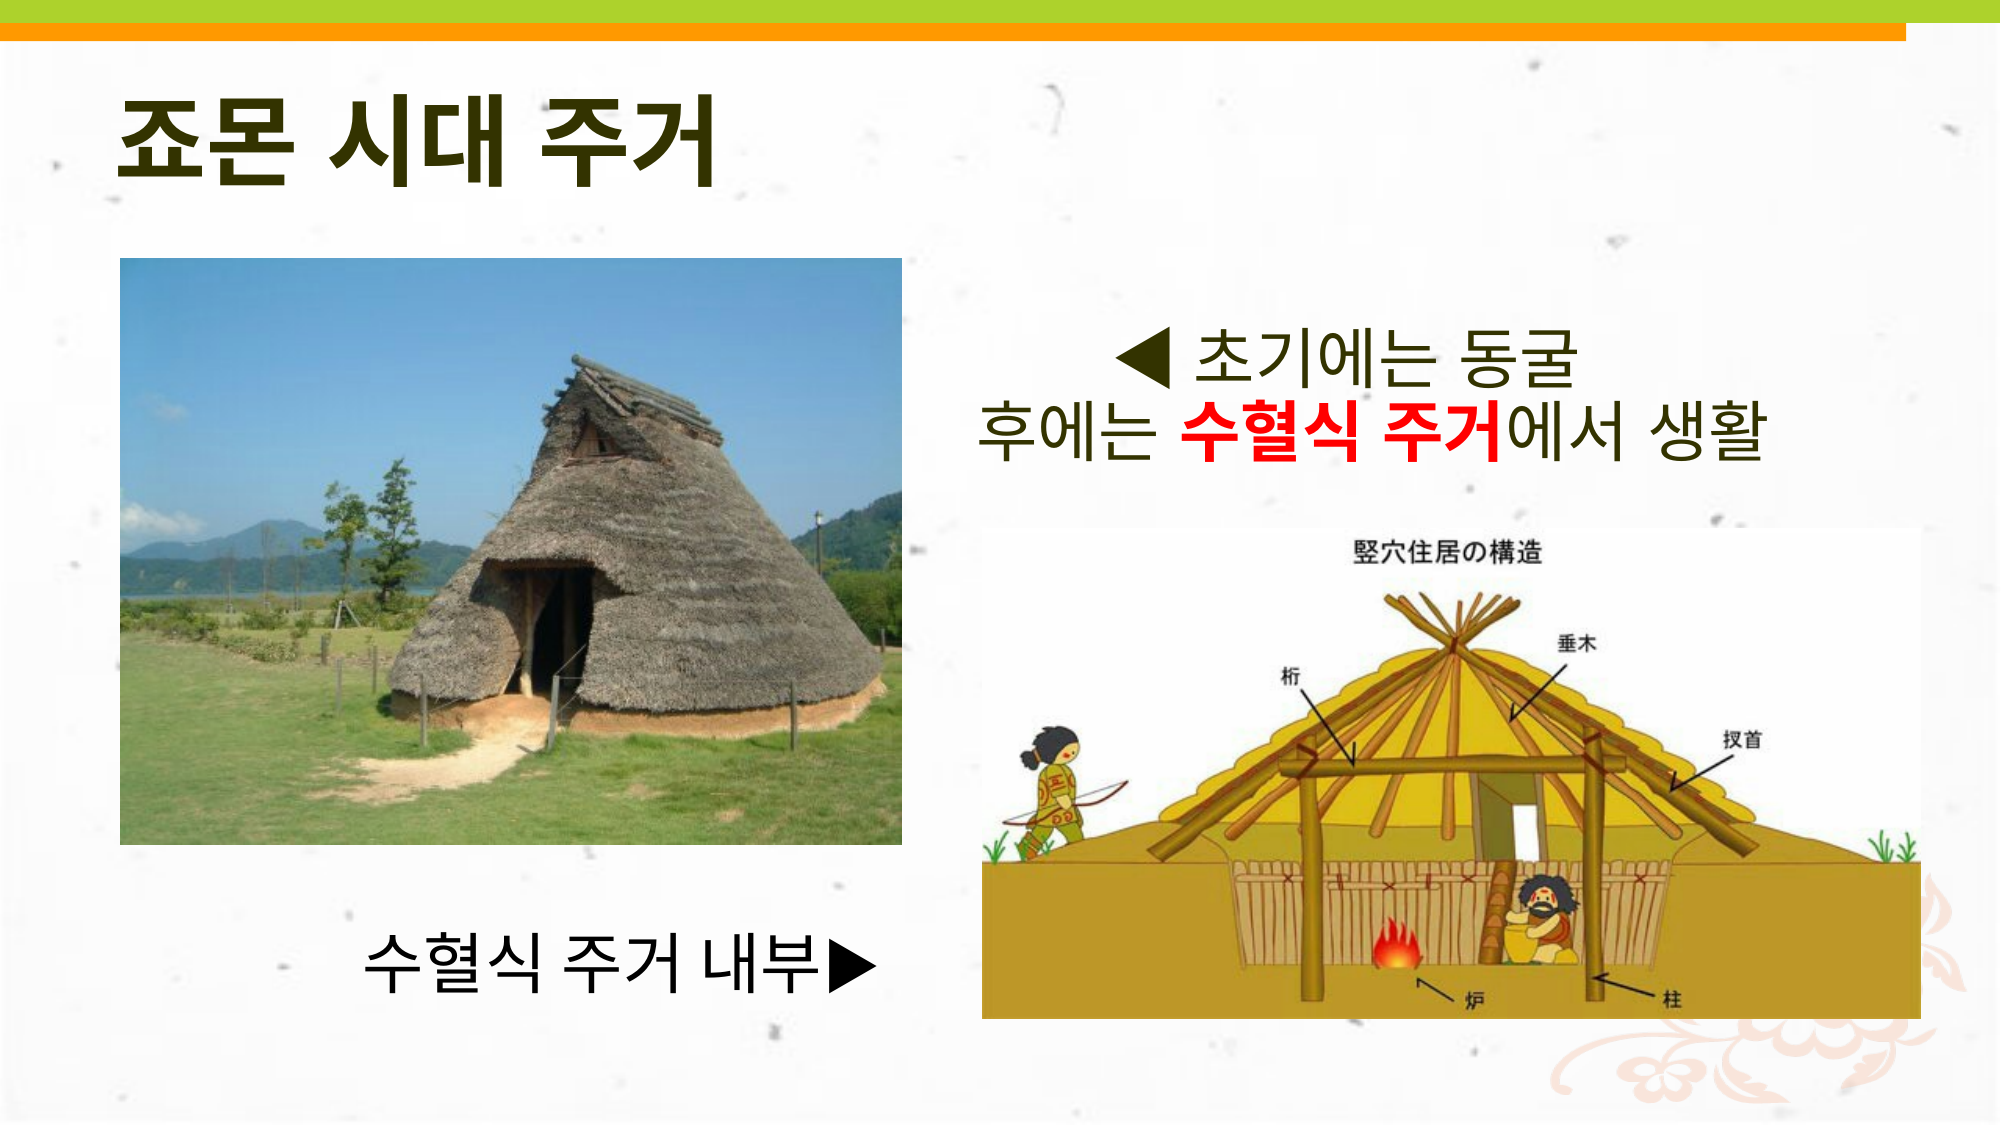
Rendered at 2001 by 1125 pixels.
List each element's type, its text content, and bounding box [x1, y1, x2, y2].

picture [118, 256, 904, 846]
picture [981, 526, 1922, 1021]
list ◀초기에는 동굴 후에는 수혈식 주거에서 생활 [455, 318, 2000, 1062]
title 죠몬 시대 주거 [99, 45, 1901, 233]
text_box 수혈식 주거 내부▶ [362, 921, 981, 993]
